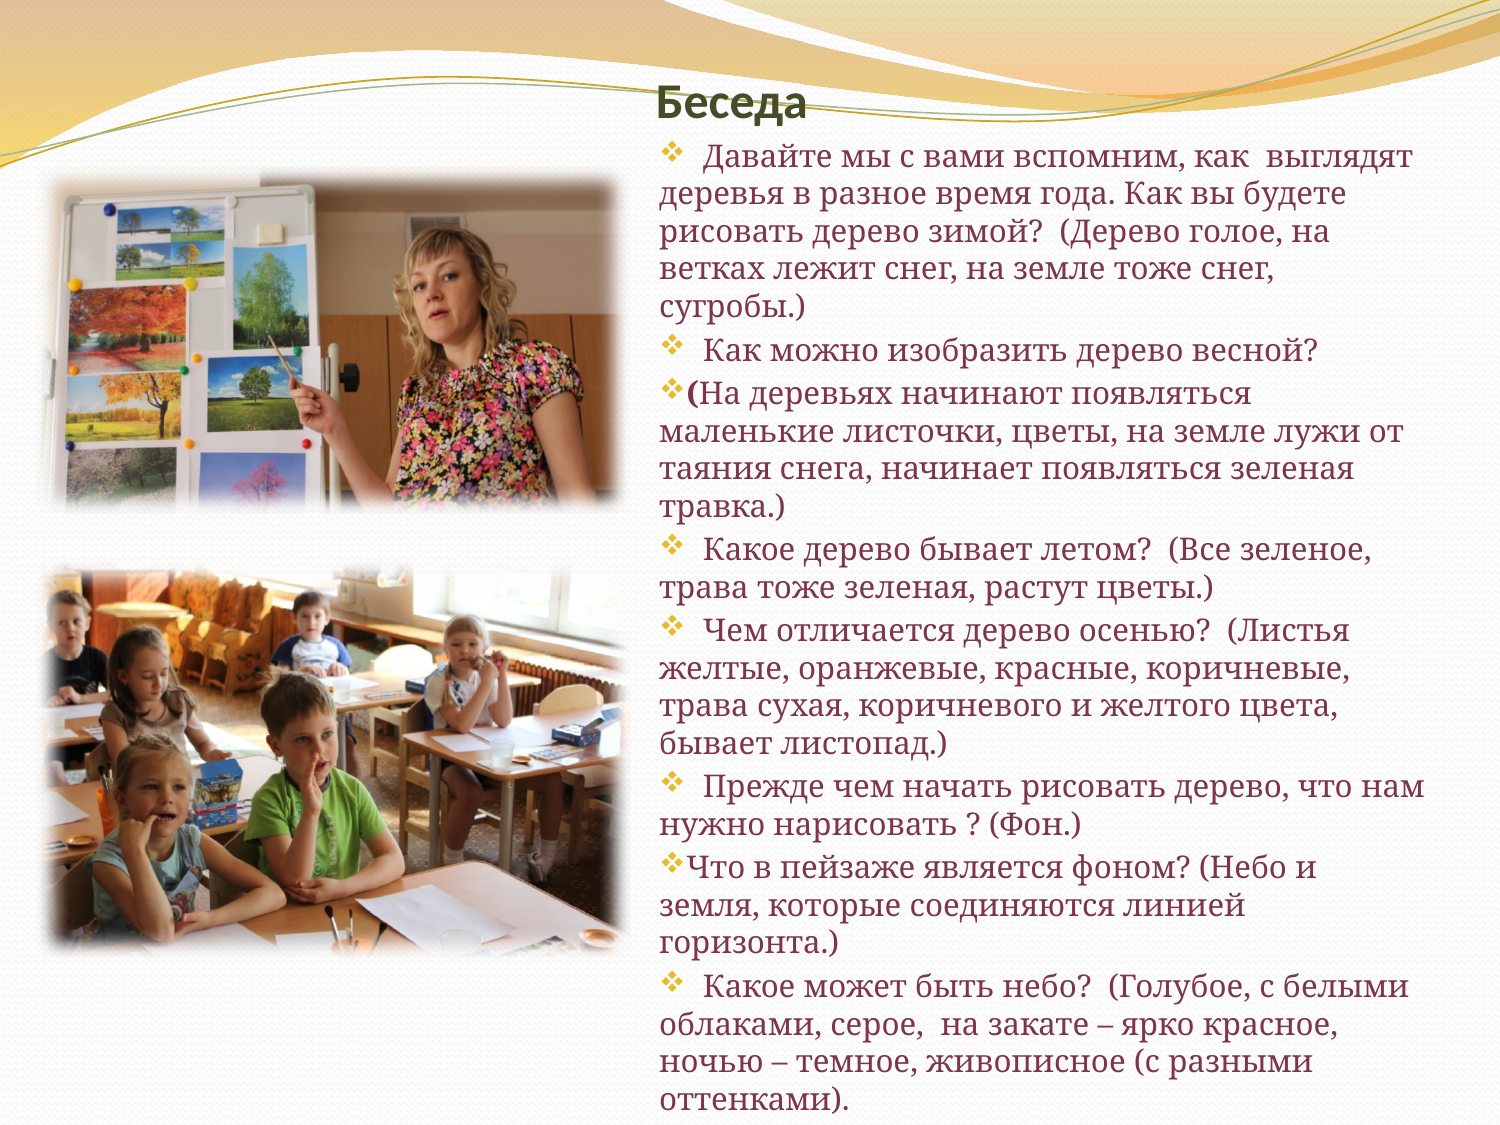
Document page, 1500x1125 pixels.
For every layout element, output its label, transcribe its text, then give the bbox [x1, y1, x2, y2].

title Беседа [644, 15, 1438, 129]
list Давайте мы с вами вспомним, как выглядят деревья в разное время года. Как вы будете рисовать дерево зимой? (Дерево голое, на ветках лежит снег, на земле тоже снег, сугробы.) Как можно изобразить дерево весной? (На деревьях начинают появляться маленькие листочки, цветы, на земле лужи от таяния снега, начинает появляться зеленая травка.) Какое дерево бывает летом? (Все зеленое, трава тоже зеленая, растут цветы.) Чем отличается дерево осенью? (Листья желтые, оранжевые, красные, коричневые, трава сухая, коричневого и желтого цвета, бывает листопад.) Прежде чем начать рисовать дерево, что нам нужно нарисовать ? (Фон.) Что в пейзаже является фоном? (Небо и земля, которые соединяются линией горизонта.) Какое может быть небо? (Голубое, с белыми облаками, серое, на закате – ярко красное, ночью – темное, живописное (с разными оттенками). (2 минуты) [656, 128, 1430, 1067]
picture [34, 558, 633, 962]
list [34, 163, 632, 516]
